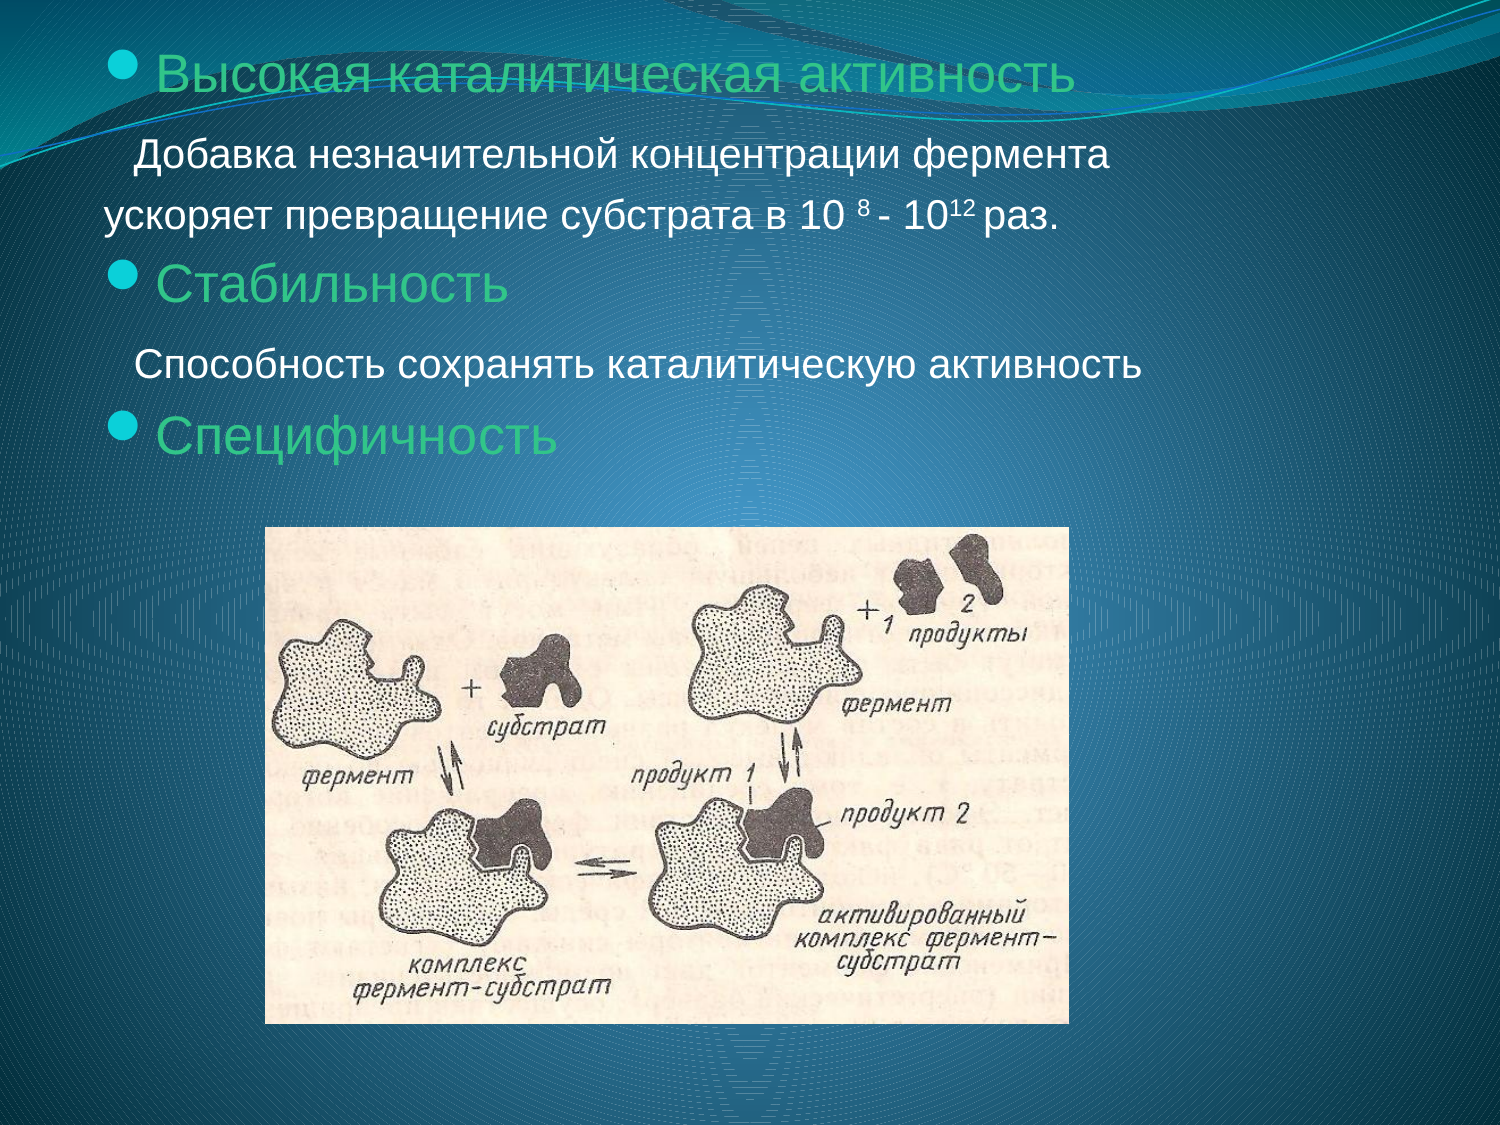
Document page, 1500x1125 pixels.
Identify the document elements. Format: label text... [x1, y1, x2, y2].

table_header Пивоварен-ная [258, 528, 1074, 1036]
picture [265, 526, 1070, 1024]
list Высокая каталитическая активность Добавка незначительной концентрации фермента ускоряет превращение субстрата в 10 8 - 1012 раз. Стабильность Способность сохранять каталитическую активность Специфичность [88, 30, 1439, 1036]
